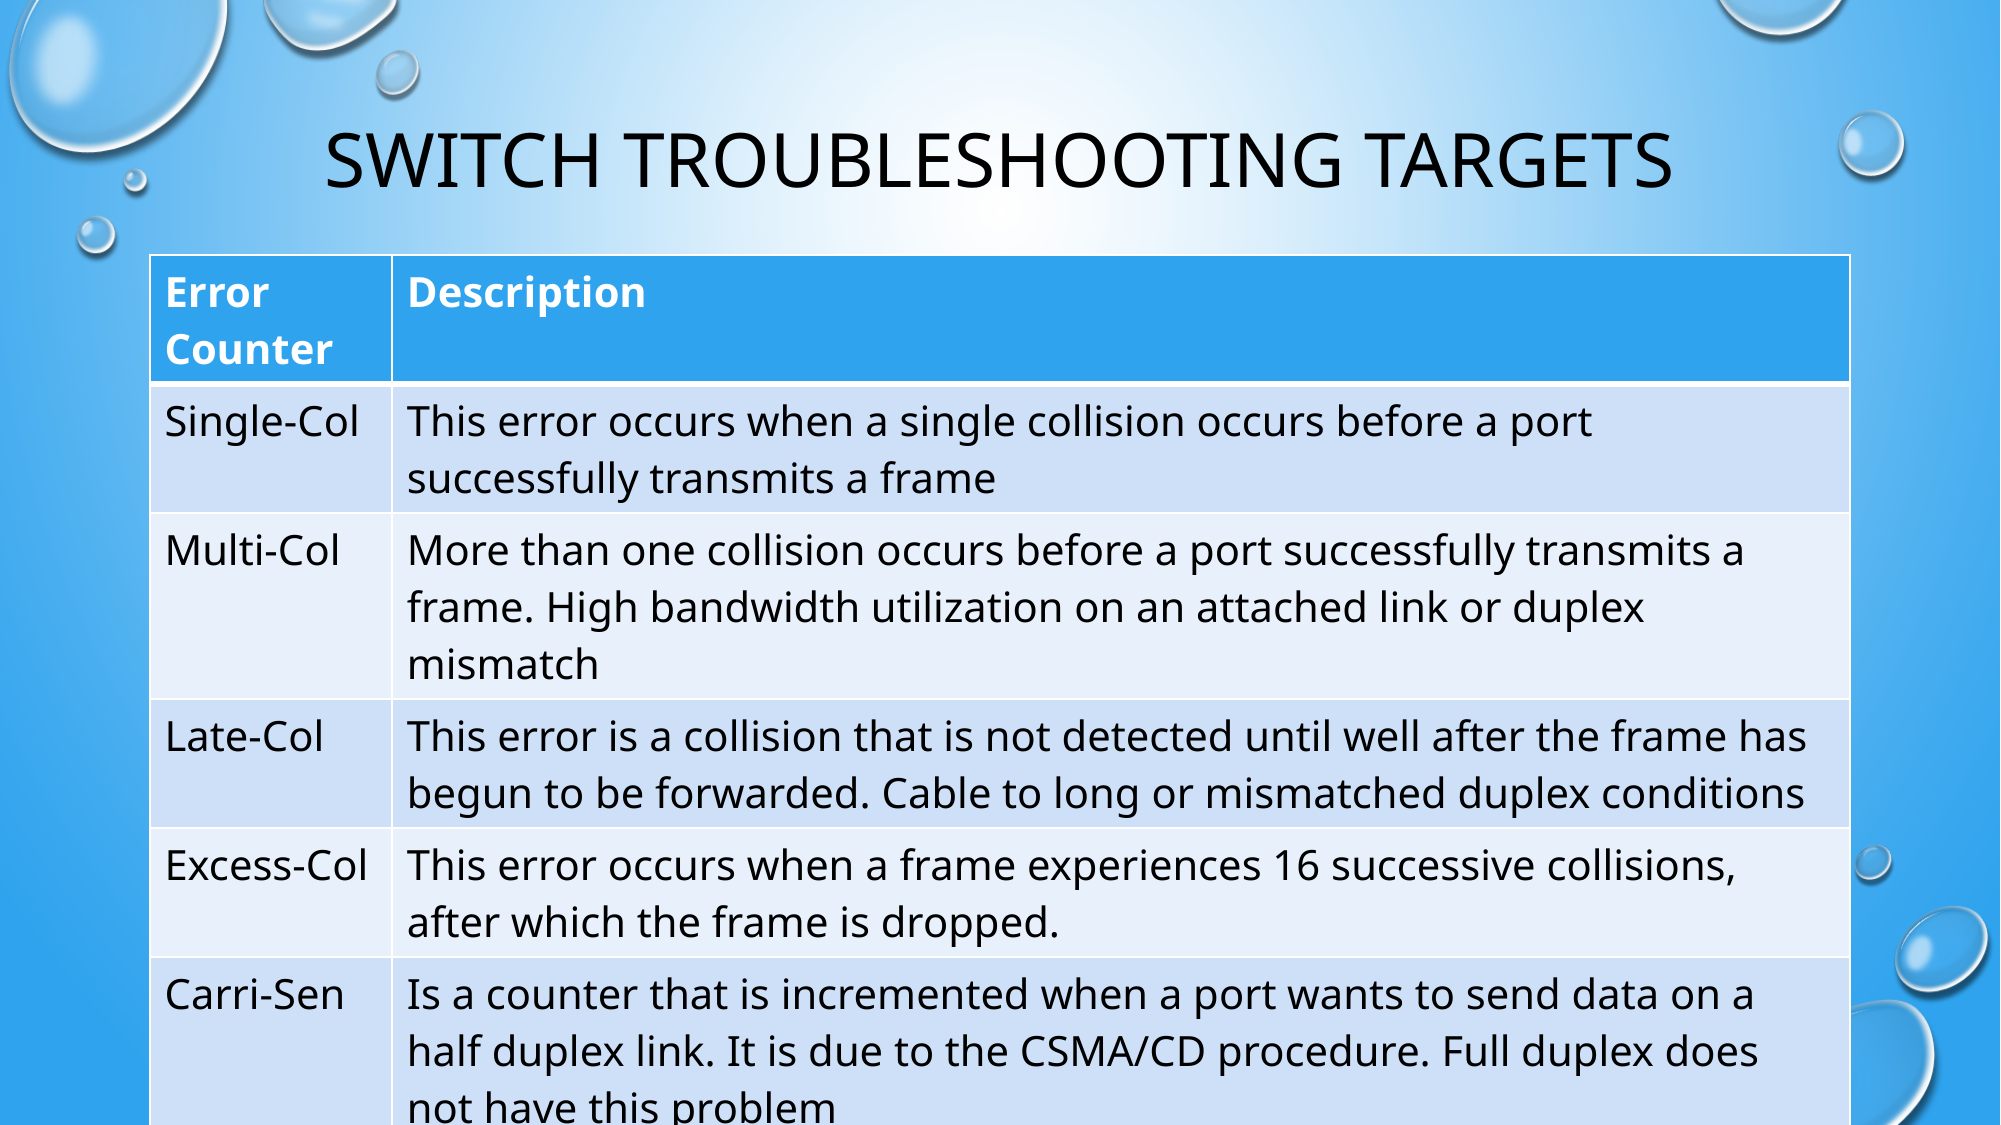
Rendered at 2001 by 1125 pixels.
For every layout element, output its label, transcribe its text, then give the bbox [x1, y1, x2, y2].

table_cell Multi-Col [151, 514, 391, 698]
table_cell Late-Col [151, 700, 391, 827]
table_cell Single-Col [151, 387, 391, 512]
table_cell More than one collision occurs before a port successfully transmits a frame. High bandwidth utilization on an attached link or duplex mismatch [393, 514, 1849, 698]
title Switch Troubleshooting Targets [149, 101, 1851, 226]
table_cell This error occurs when a frame experiences 16 successive collisions, after which the frame is dropped. [393, 829, 1849, 956]
table_cell This error occurs when a single collision occurs before a port successfully transmits a frame [393, 387, 1849, 512]
picture [0, 0, 2000, 1125]
table_cell Excess-Col [151, 829, 391, 956]
table_cell This error is a collision that is not detected until well after the frame has begun to be forwarded. Cable to long or mismatched duplex conditions [393, 700, 1849, 827]
table_header Description [393, 256, 1849, 381]
table_cell Carri-Sen [151, 958, 391, 1125]
table_cell Is a counter that is incremented when a port wants to send data on a half duplex link. It is due to the CSMA/CD procedure. Full duplex does not have this problem [393, 958, 1849, 1125]
table_header Error Counter [151, 256, 391, 381]
